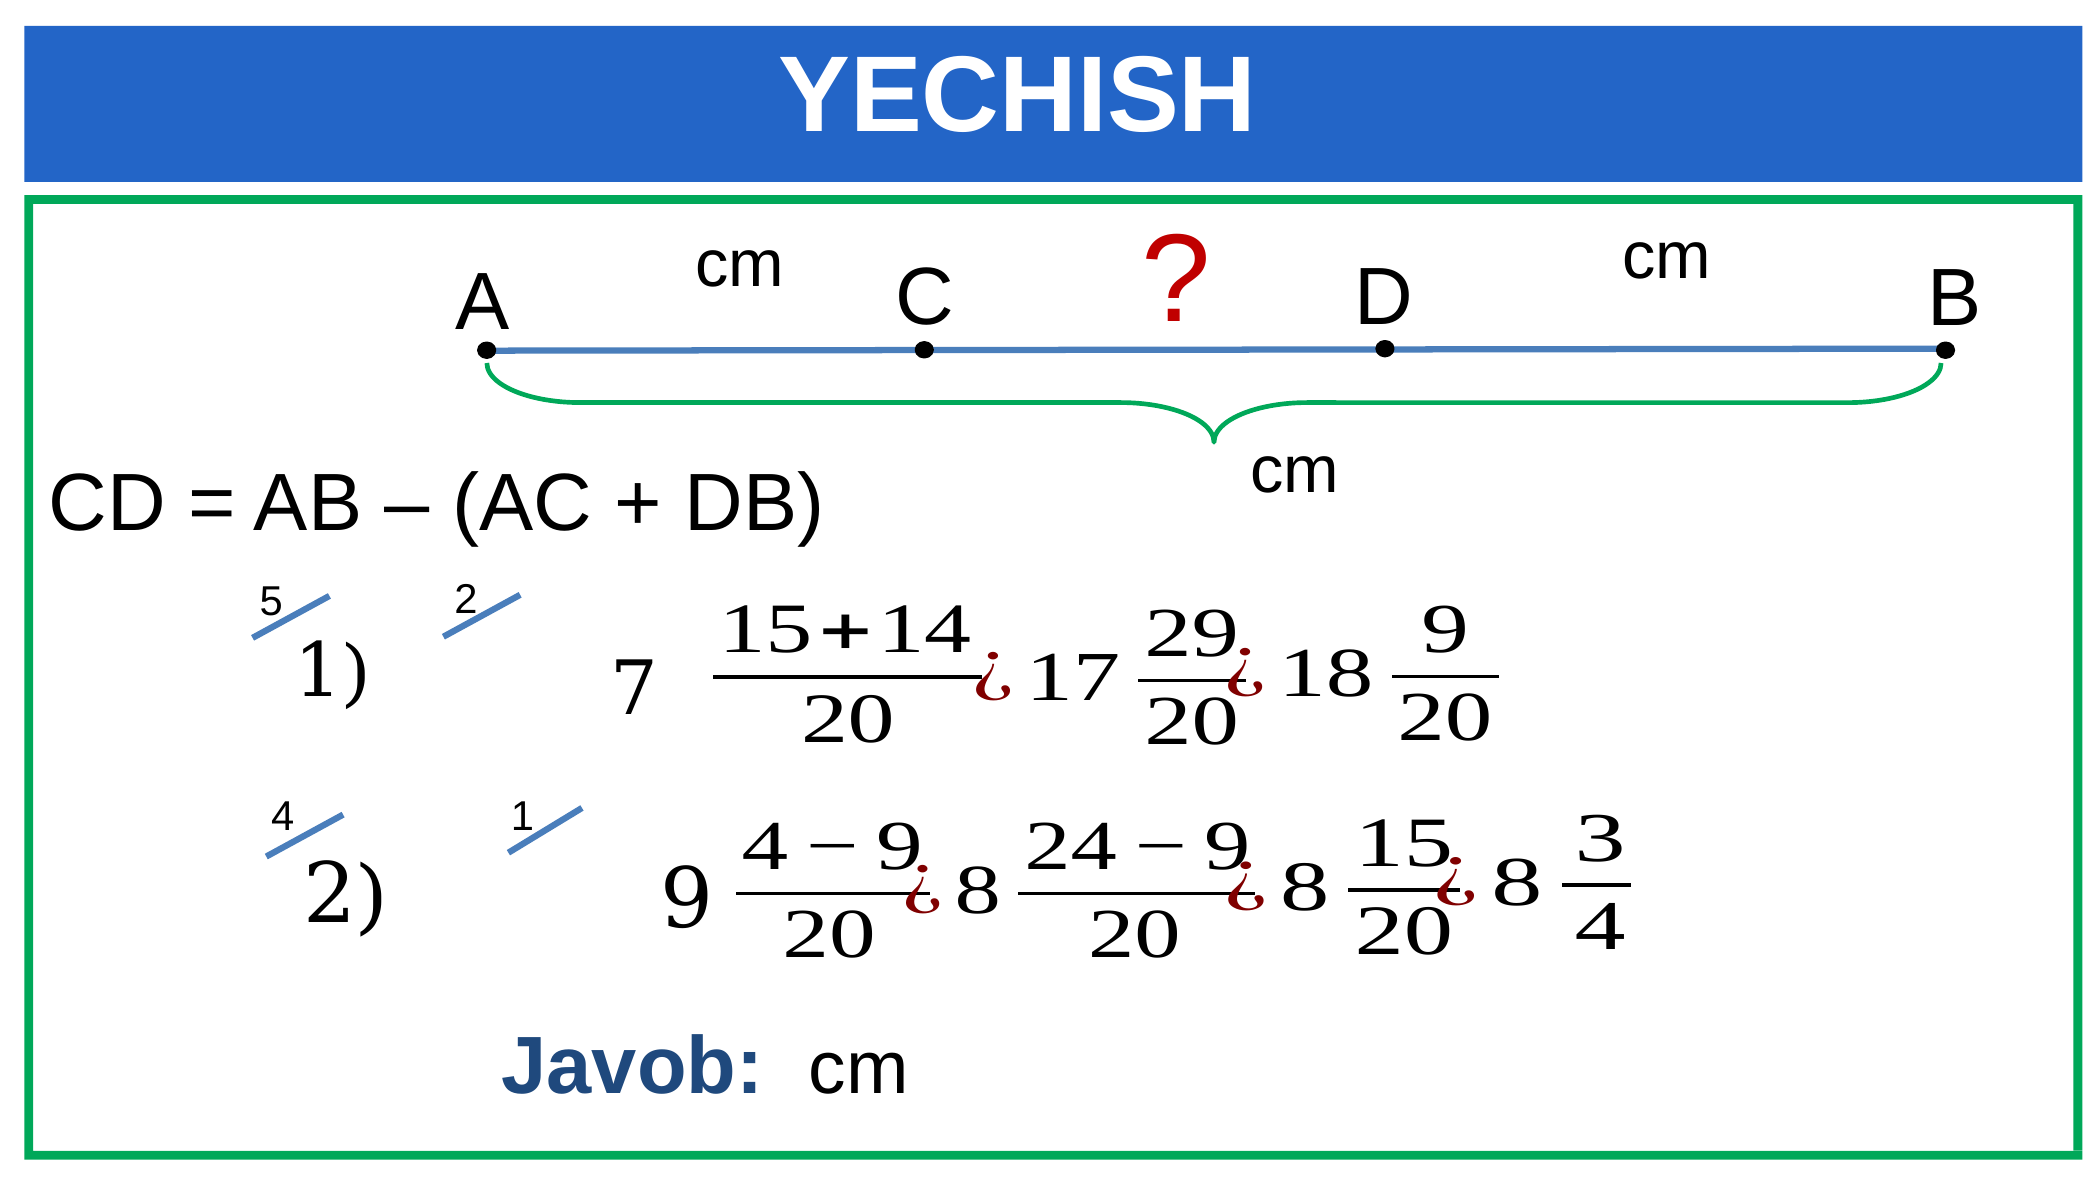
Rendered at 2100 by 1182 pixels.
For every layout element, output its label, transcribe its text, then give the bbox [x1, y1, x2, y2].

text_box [266, 814, 344, 857]
text_box 5 [244, 566, 301, 632]
text_box CD = AB – (AC + DB) [33, 442, 979, 555]
text_box [486, 362, 1942, 443]
text_box 2 [439, 564, 496, 597]
text_box A [441, 240, 548, 353]
text_box 1 [496, 781, 553, 847]
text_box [443, 594, 521, 637]
text_box YECHISH [542, 23, 1494, 153]
text_box D [1339, 236, 1446, 347]
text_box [508, 807, 583, 853]
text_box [252, 595, 330, 639]
text_box C [880, 236, 987, 347]
text_box B [1912, 237, 2019, 350]
text_box 4 [256, 780, 313, 846]
text_box ? [1126, 189, 1234, 347]
